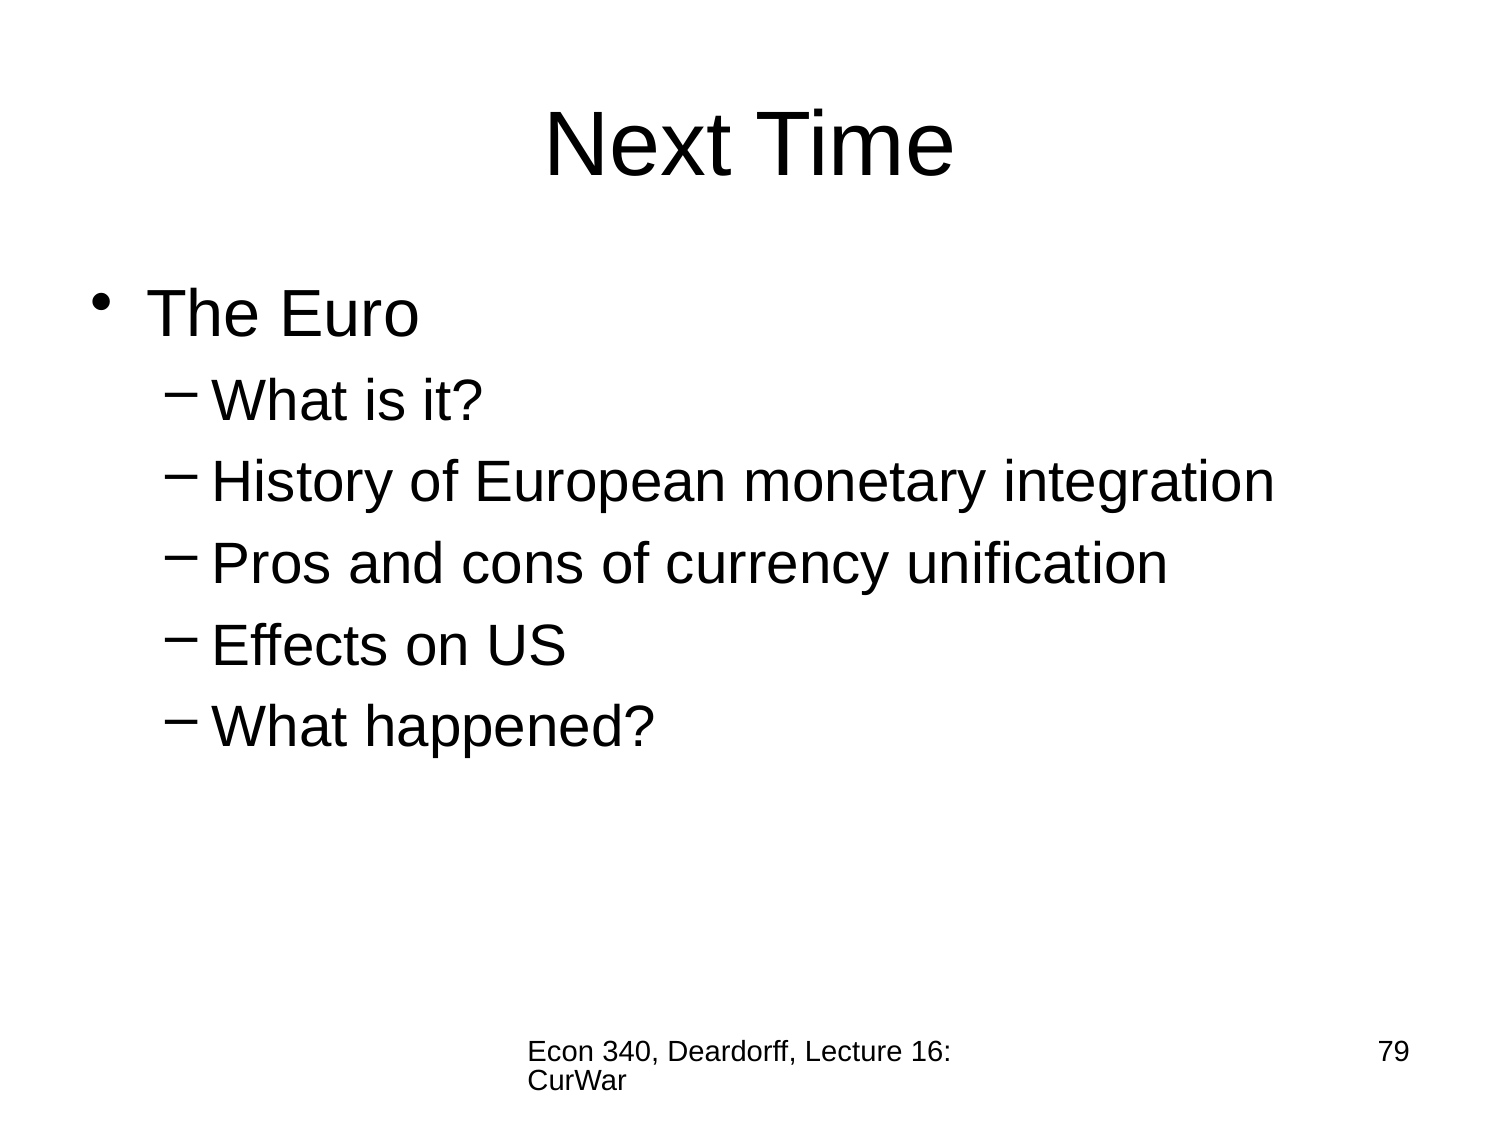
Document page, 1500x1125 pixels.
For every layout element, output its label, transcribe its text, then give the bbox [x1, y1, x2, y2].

list The Euro What is it? History of European monetary integration Pros and cons of currency unification Effects on US What happened? [74, 262, 1426, 1006]
slide_number 79 [1074, 1024, 1426, 1103]
title Next Time [49, 44, 1451, 233]
footer Econ 340, Deardorff, Lecture 16: CurWar [512, 1024, 988, 1103]
